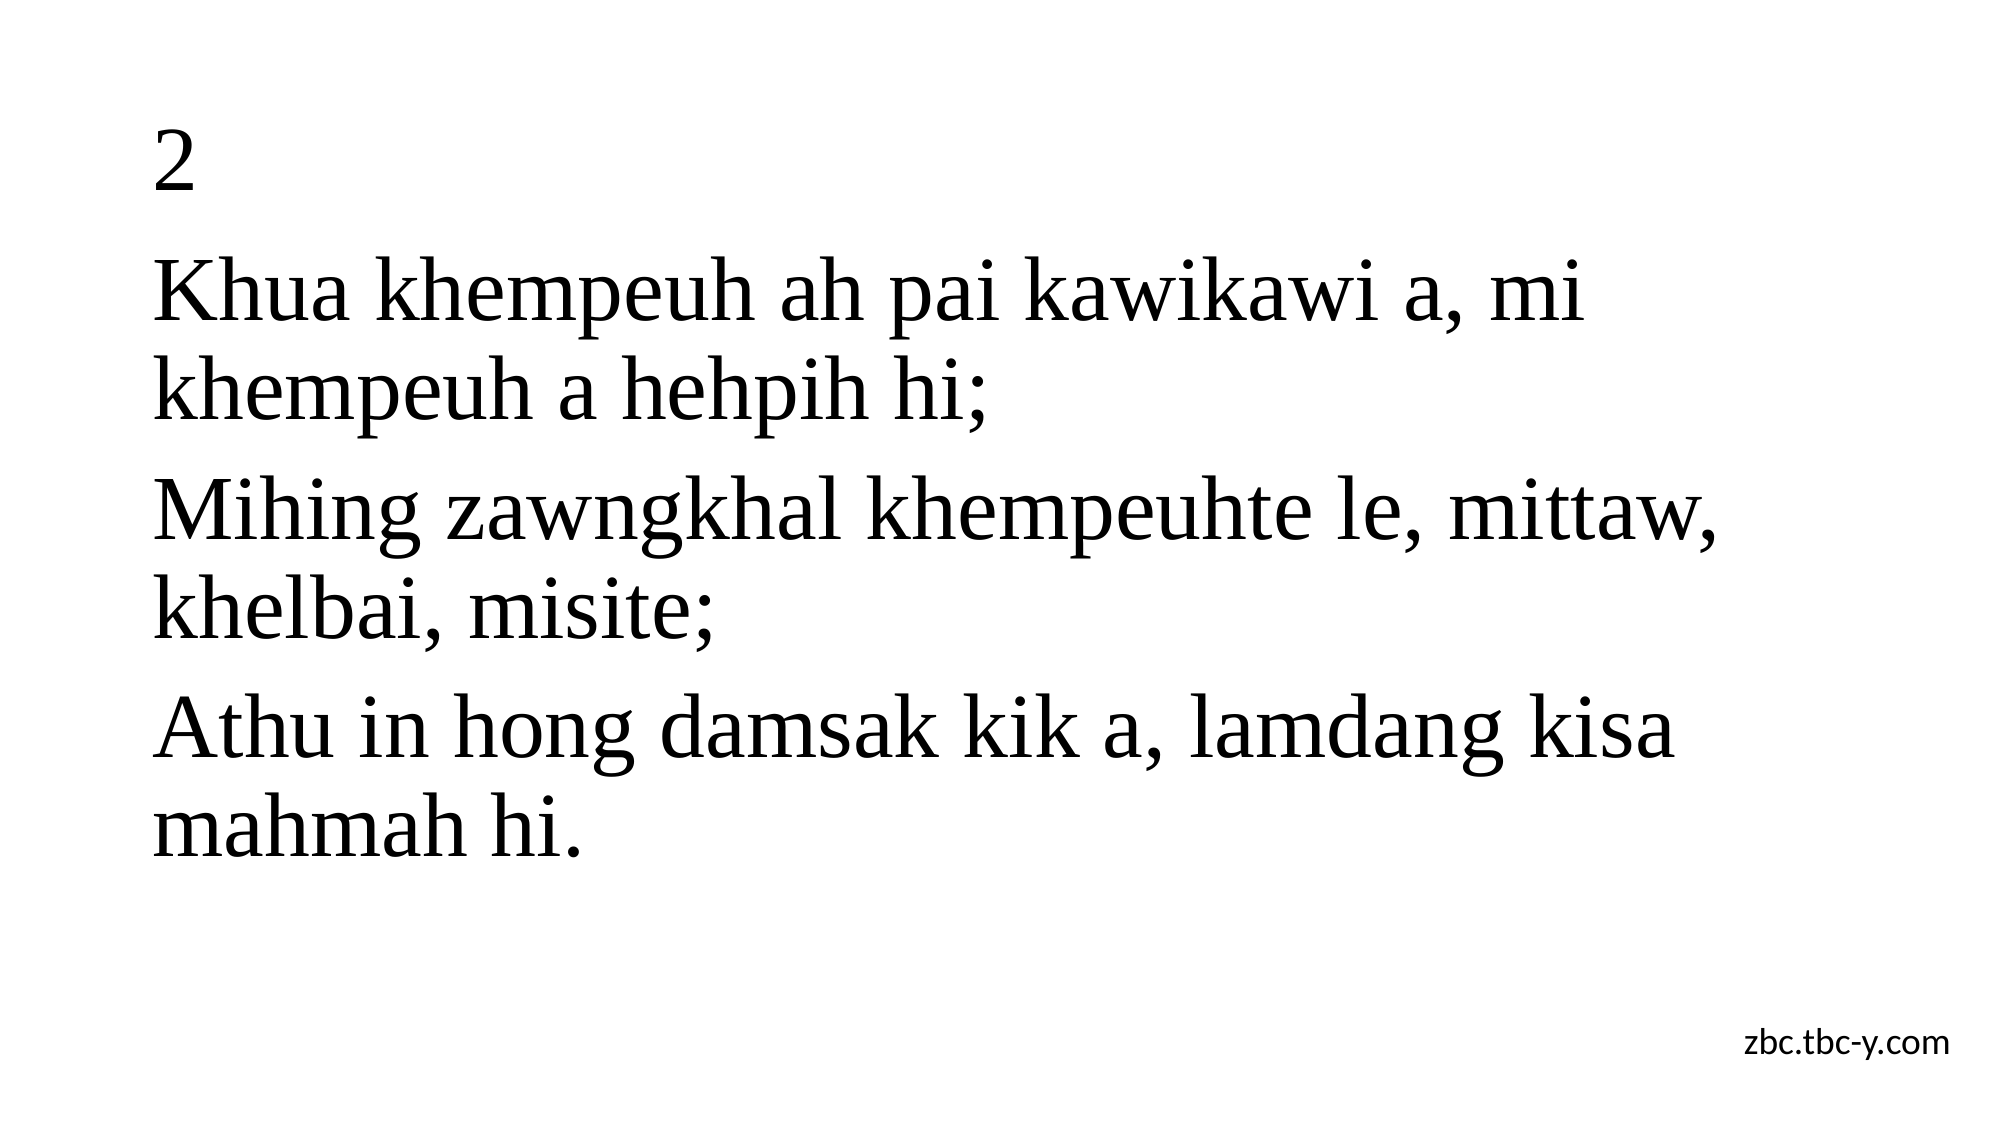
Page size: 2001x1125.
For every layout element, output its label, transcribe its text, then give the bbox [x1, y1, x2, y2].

text_box zbc.tbc-y.com [1728, 1009, 2000, 1070]
list Khua khempeuh ah pai kawikawi a, mi khempeuh a hehpih hi; Mihing zawngkhal khempeuhte le, mittaw, khelbai, misite; Athu in hong damsak kik a, lamdang kisa mahmah hi. [137, 233, 1863, 835]
title 2 [137, 80, 1863, 233]
